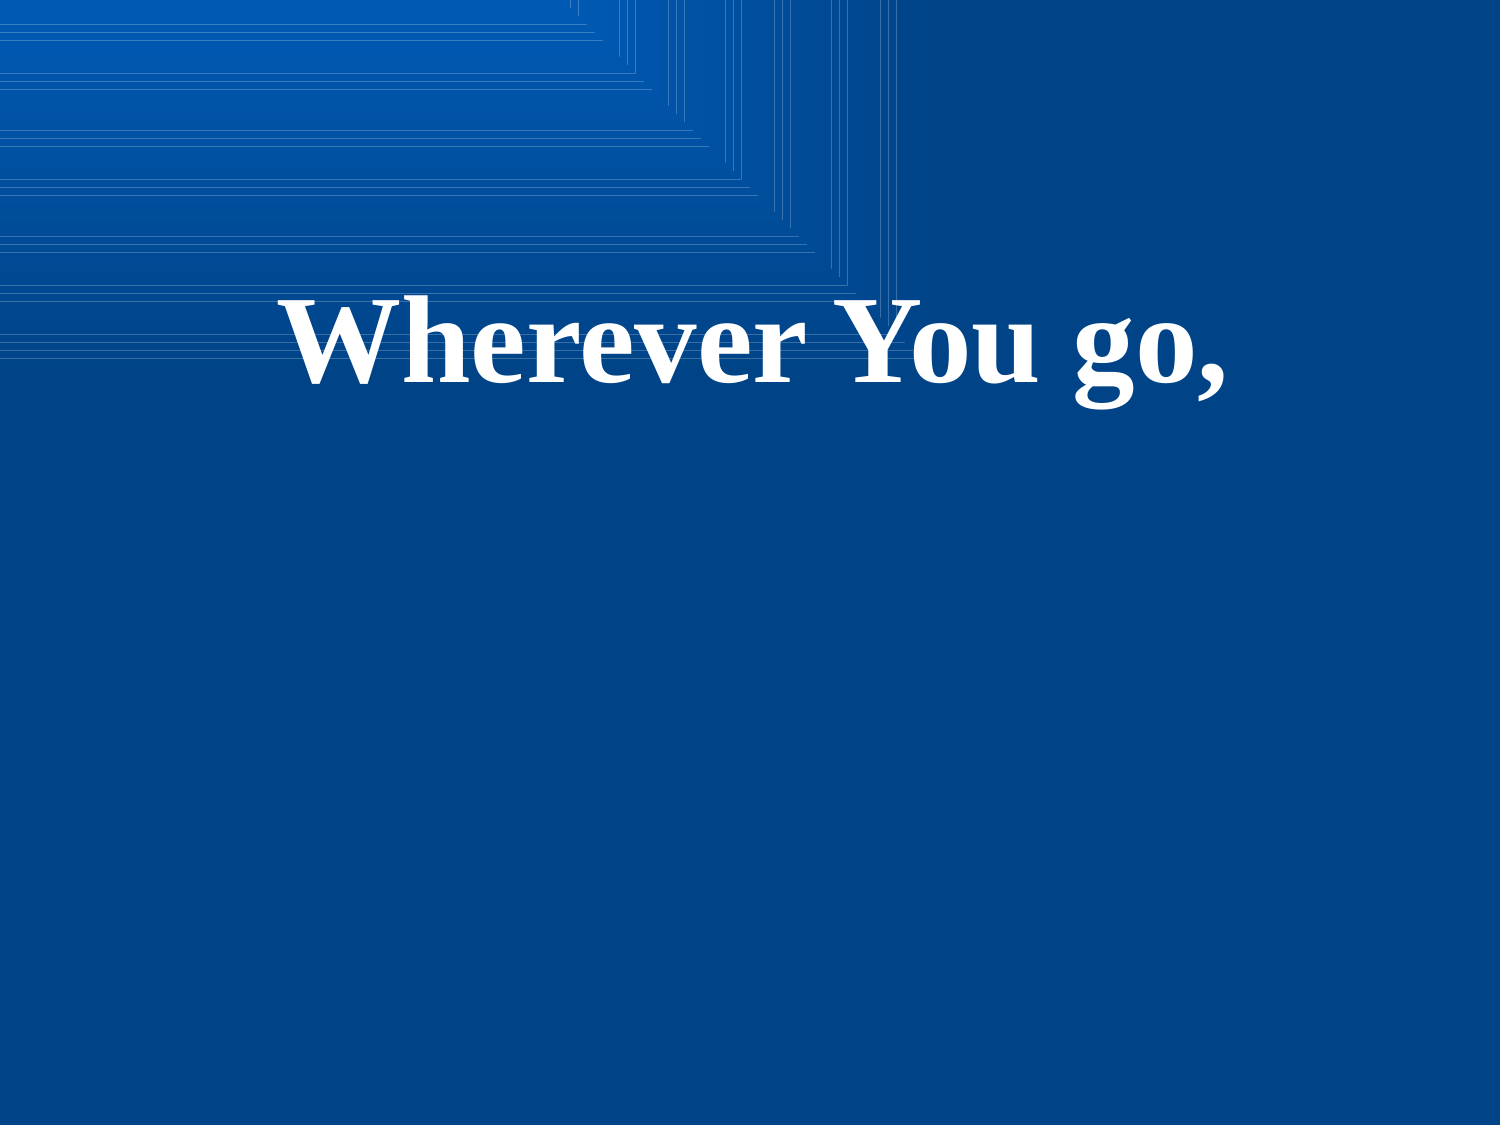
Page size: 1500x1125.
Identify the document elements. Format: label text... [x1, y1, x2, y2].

text_box Wherever You go, [5, 249, 1500, 415]
